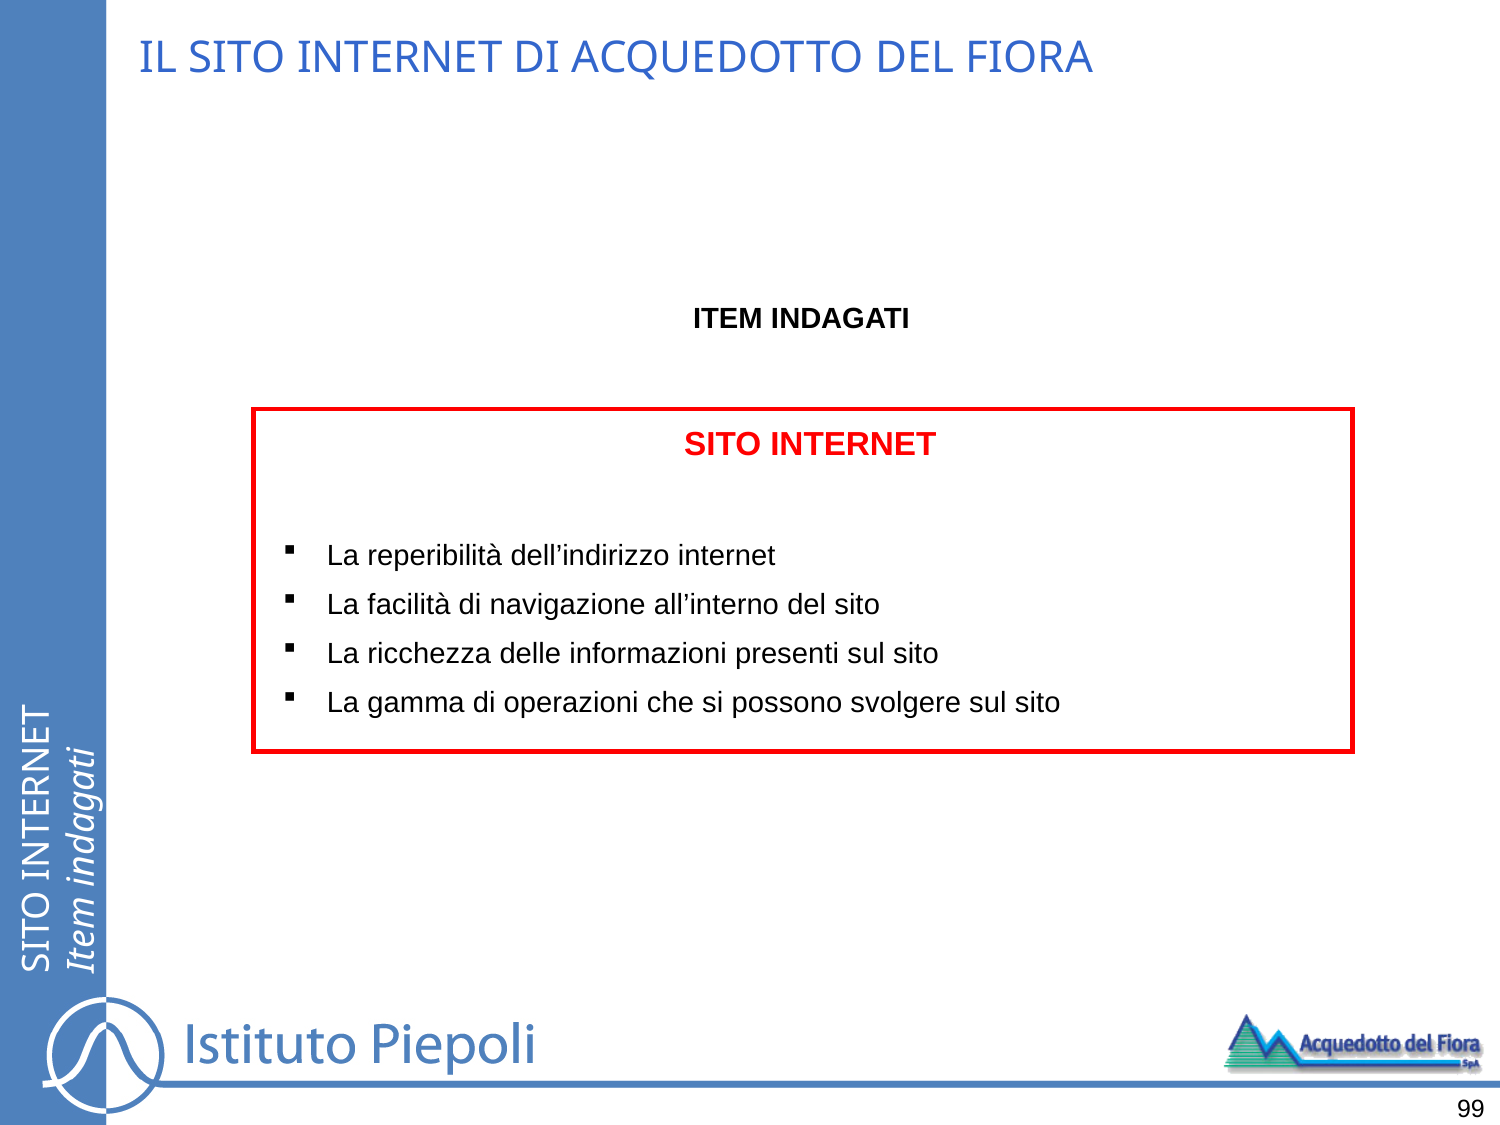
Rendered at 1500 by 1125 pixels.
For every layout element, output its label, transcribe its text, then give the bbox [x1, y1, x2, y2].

text_box SITO INTERNET Item indagati [3, 12, 109, 988]
text_box SITO INTERNET La reperibilità dell’indirizzo internet La facilità di navigazione all’interno del sito La ricchezza delle informazioni presenti sul sito La gamma di operazioni che si possono svolgere sul sito [253, 408, 1353, 752]
slide_number 99 [1292, 1089, 1500, 1125]
text_box ITEM INDAGATI [678, 291, 925, 342]
picture [0, 0, 1500, 1125]
title IL SITO INTERNET DI ACQUEDOTTO DEL FIORA [124, 21, 1471, 210]
